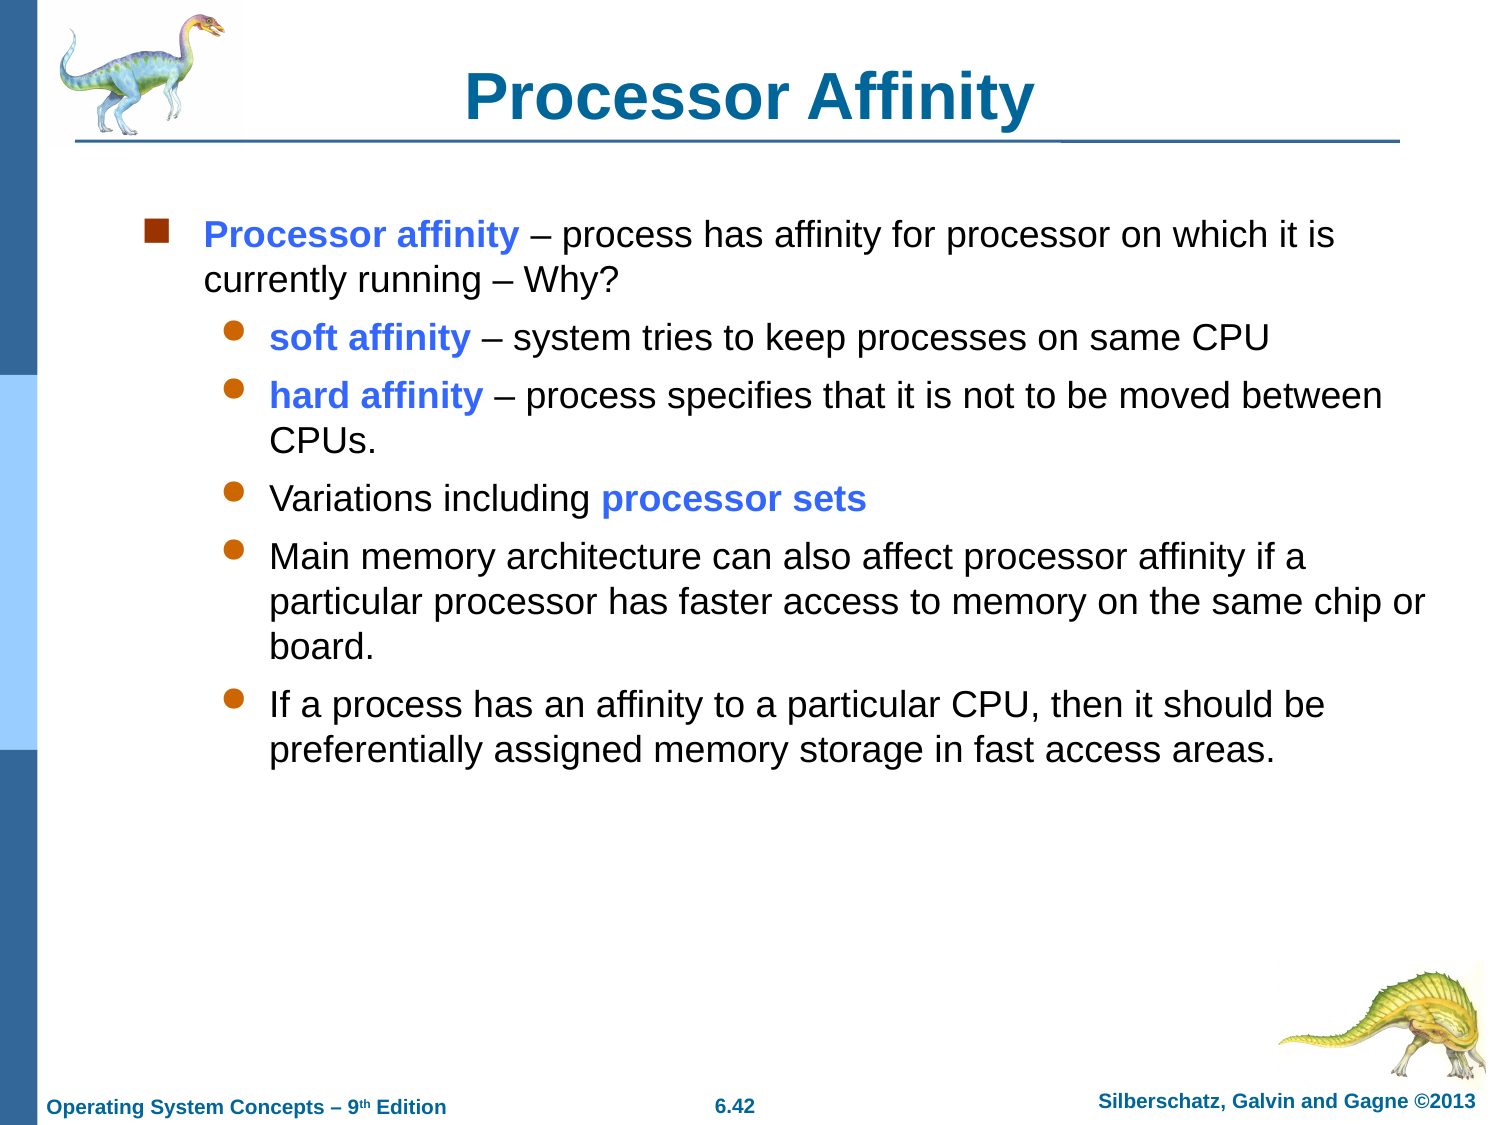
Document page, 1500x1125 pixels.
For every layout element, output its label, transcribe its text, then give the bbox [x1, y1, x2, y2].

list Processor affinity – process has affinity for processor on which it is currently running – Why? soft affinity – system tries to keep processes on same CPU hard affinity – process specifies that it is not to be moved between CPUs. Variations including processor sets Main memory architecture can also affect processor affinity if a particular processor has faster access to memory on the same chip or board. If a process has an affinity to a particular CPU, then it should be preferentially assigned memory storage in fast access areas. [132, 202, 1483, 946]
picture [1275, 959, 1486, 1090]
picture [46, 0, 243, 149]
title Processor Affinity [75, 45, 1425, 141]
